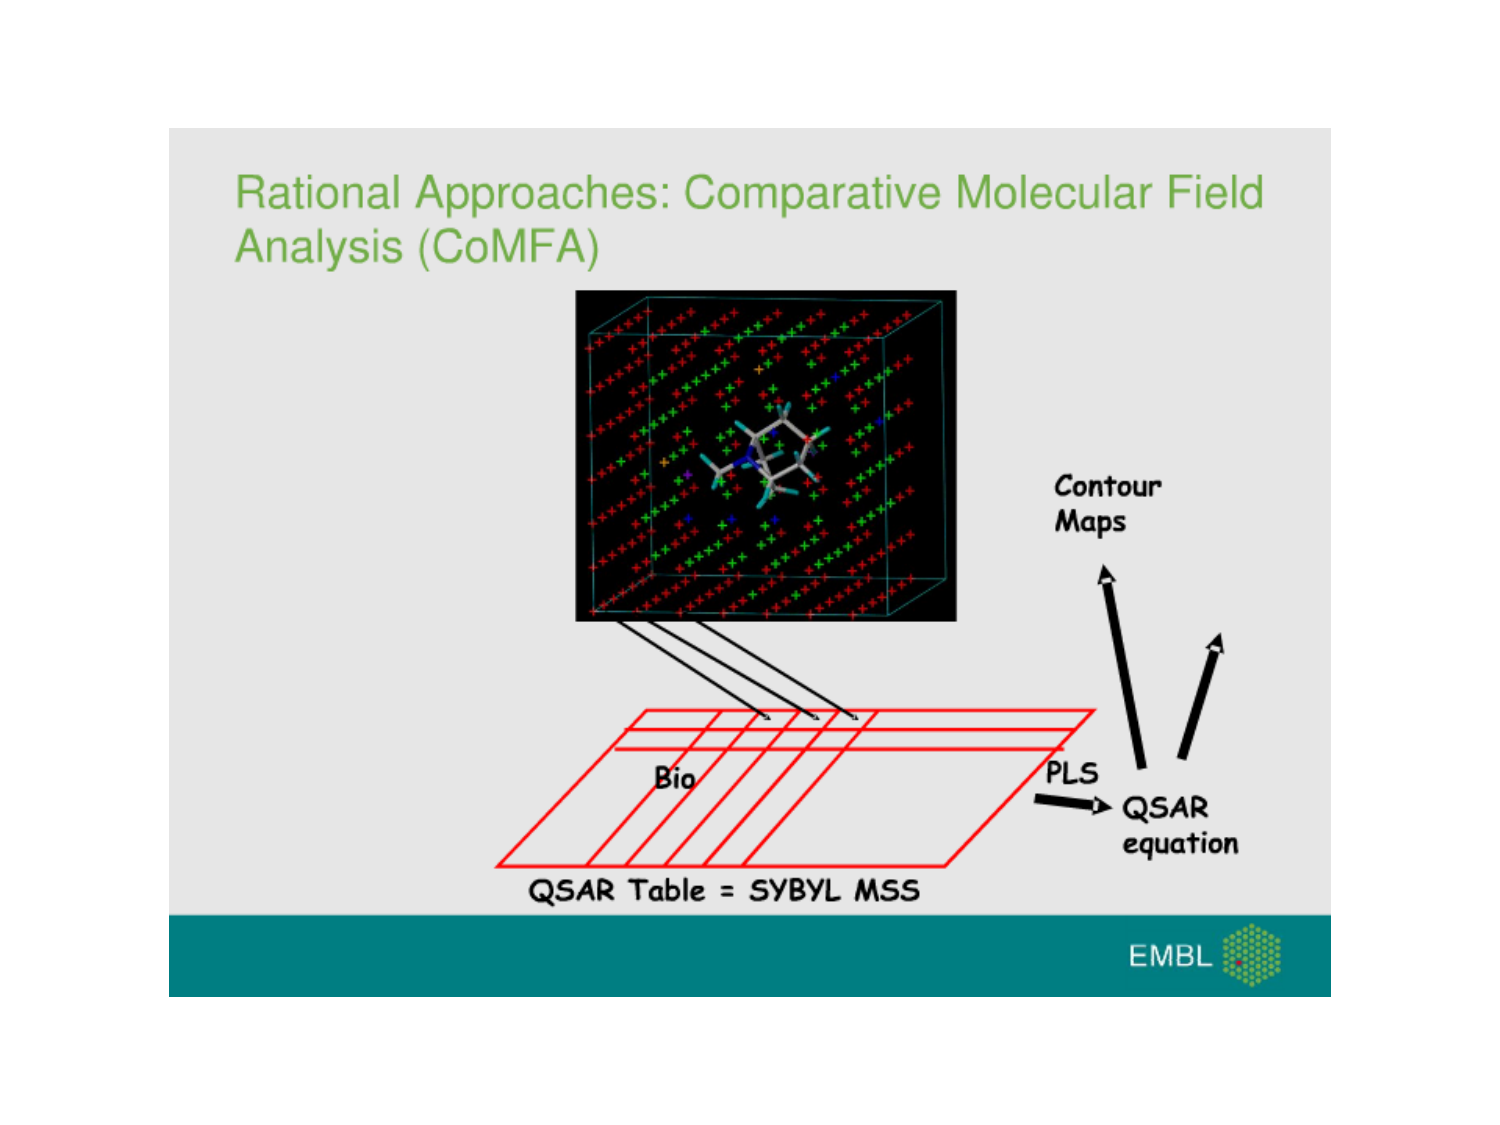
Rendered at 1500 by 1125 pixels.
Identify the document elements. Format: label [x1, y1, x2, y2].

picture [169, 127, 1331, 998]
